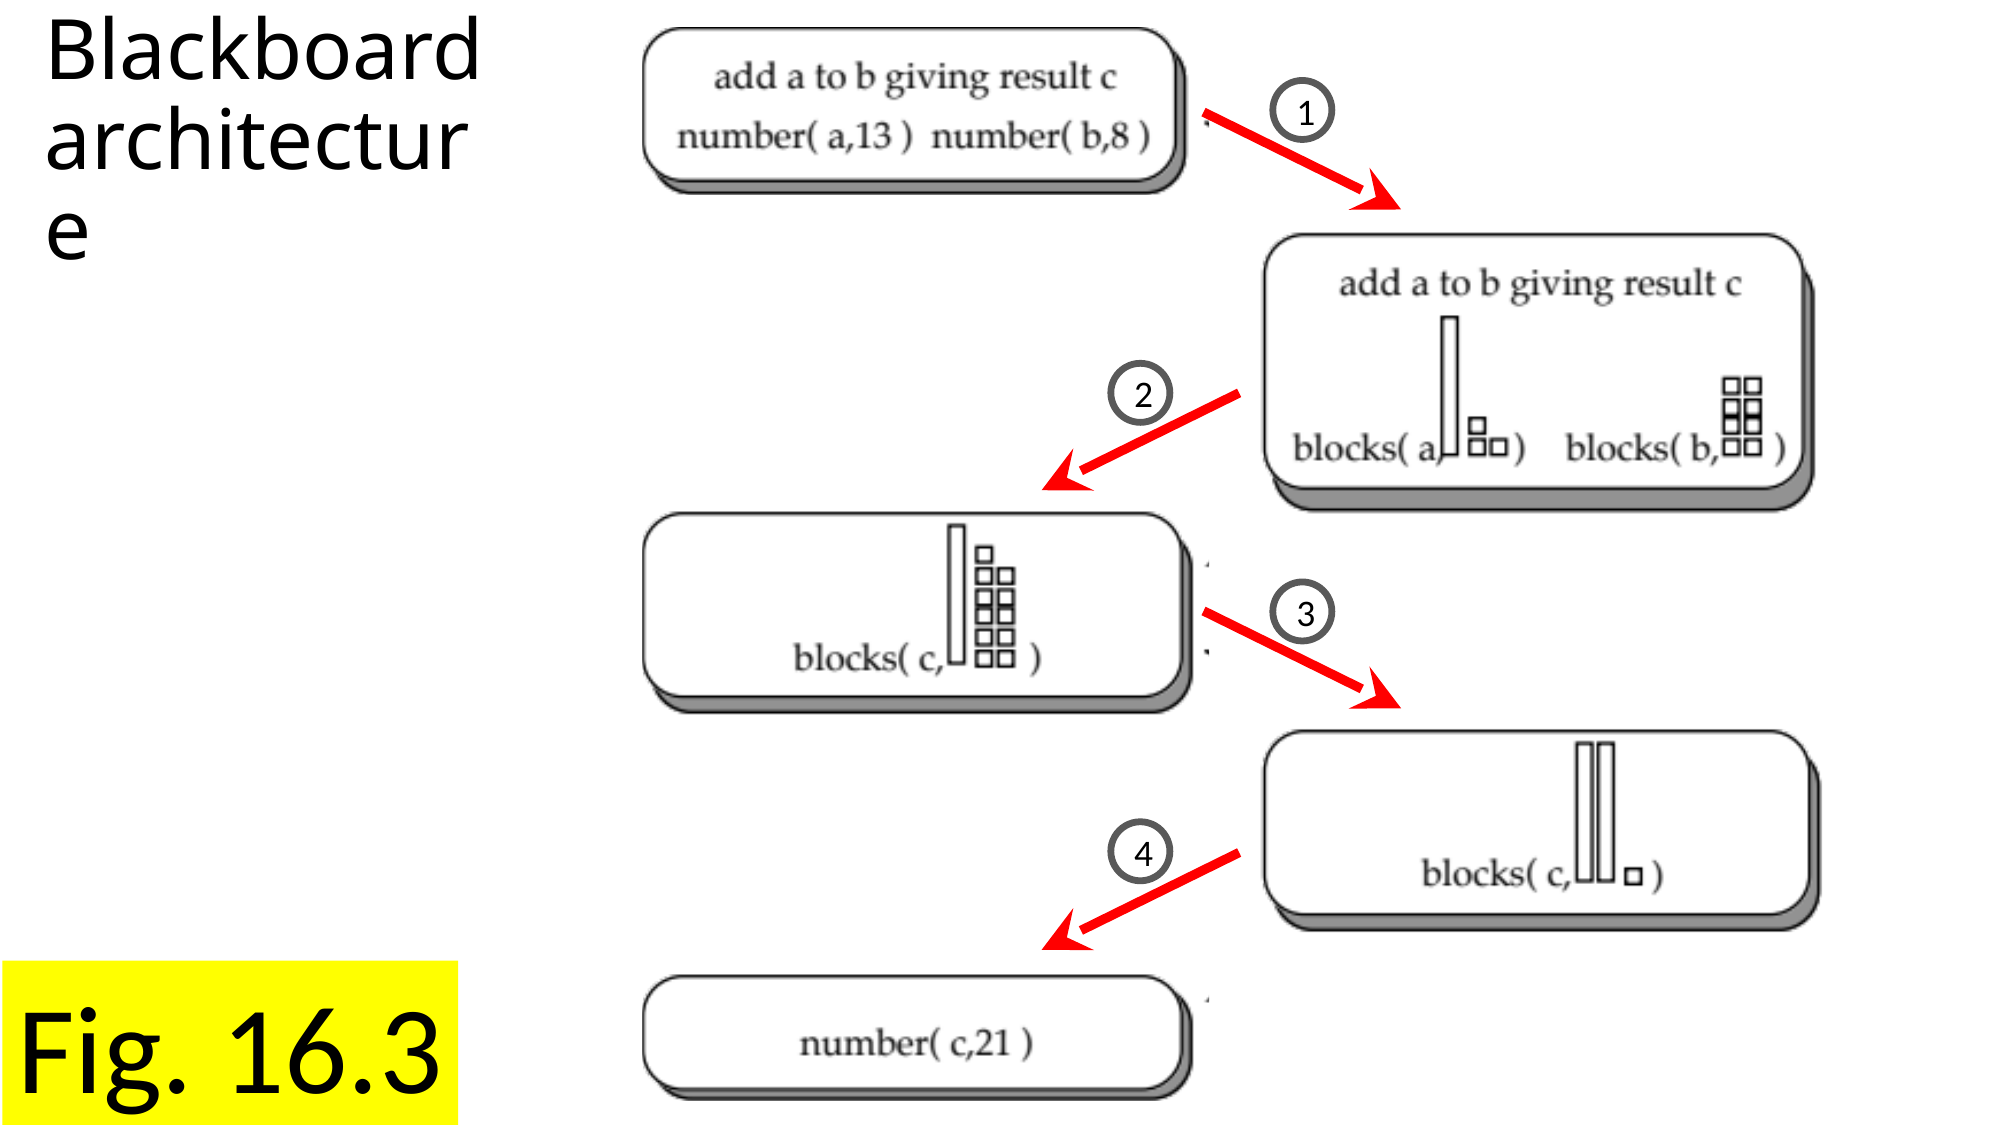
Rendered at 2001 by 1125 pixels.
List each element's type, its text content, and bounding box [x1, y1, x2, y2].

text_box 4 [1109, 820, 1171, 852]
picture [642, 480, 1210, 725]
picture [1255, 221, 1823, 528]
title Blackboard architecture [29, 0, 525, 290]
text_box 2 [1109, 362, 1171, 392]
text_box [1041, 852, 1240, 950]
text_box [1203, 112, 1402, 210]
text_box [1203, 610, 1402, 709]
picture [642, 27, 1210, 195]
text_box 3 [1271, 580, 1333, 610]
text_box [1041, 392, 1240, 491]
picture [1255, 724, 1823, 937]
text_box 1 [1271, 79, 1333, 112]
text_box Fig. 16.3 [2, 960, 459, 1125]
picture [642, 956, 1210, 1101]
